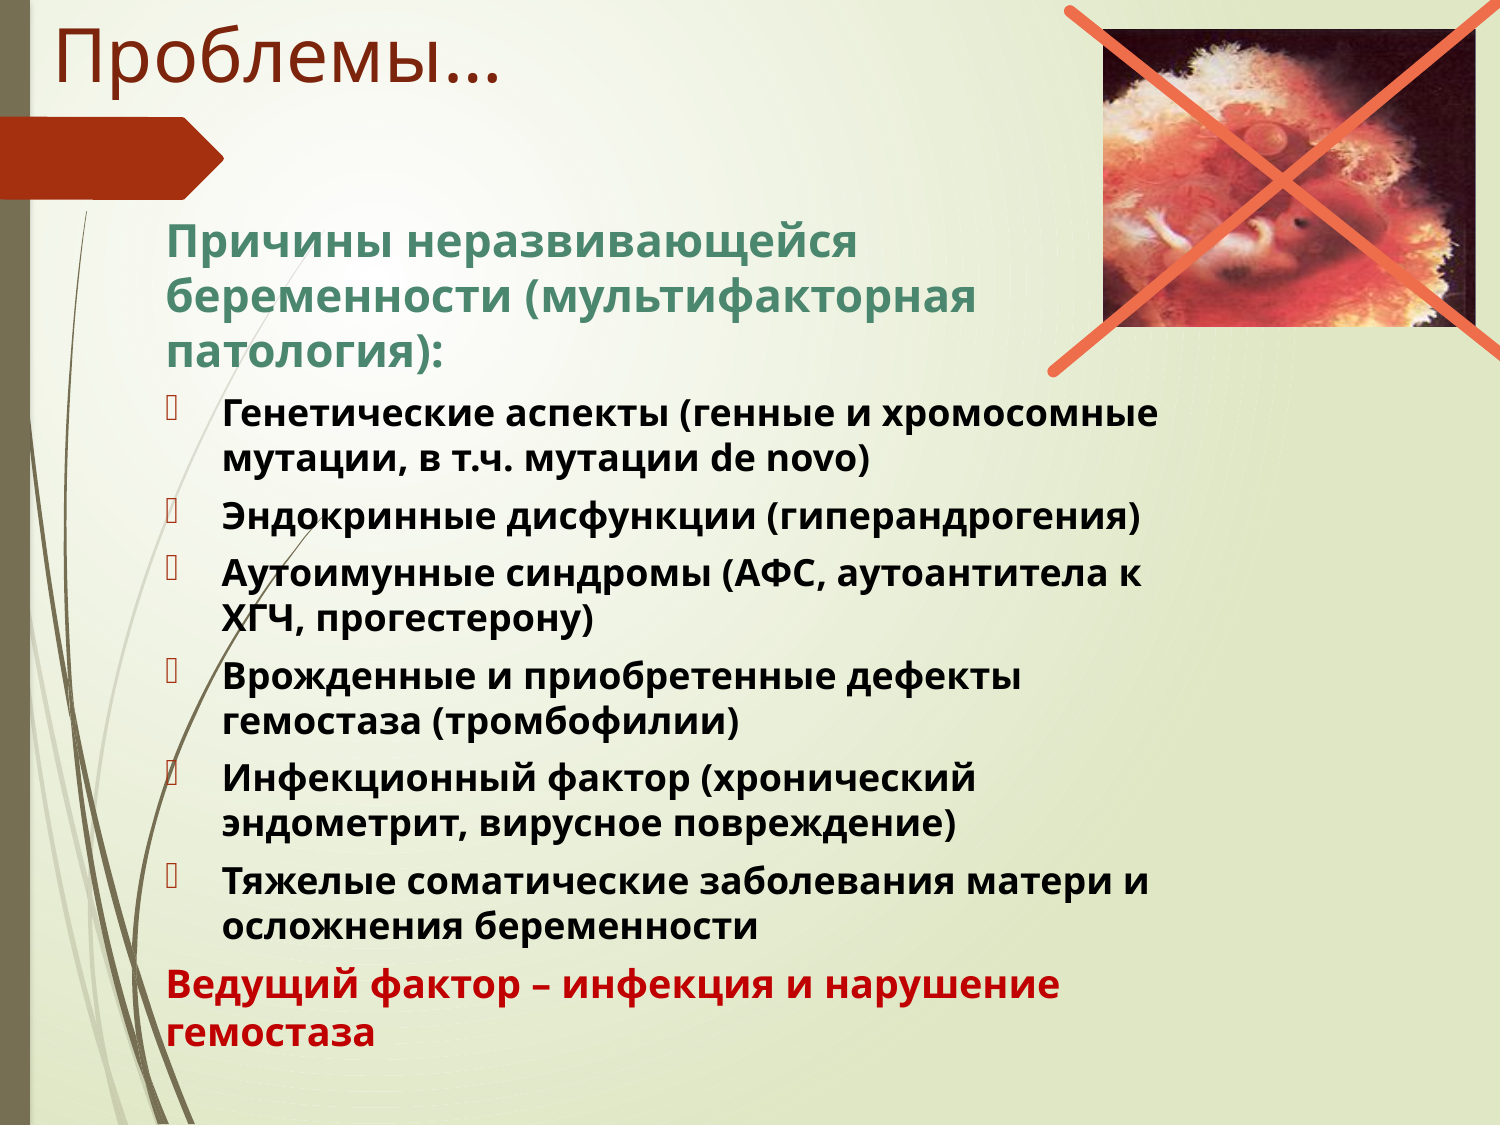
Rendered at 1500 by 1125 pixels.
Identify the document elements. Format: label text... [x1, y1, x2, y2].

list Причины неразвивающейся беременности (мультифакторная патология): Генетические аспекты (генные и хромосомные мутации, в т.ч. мутации de novo) Эндокринные дисфункции (гиперандрогения) Аутоимунные синдромы (АФС, аутоантитела к ХГЧ, прогестерону) Врожденные и приобретенные дефекты гемостаза (тромбофилии) Инфекционный фактор (хронический эндометрит, вирусное повреждение) Тяжелые соматические заболевания матери и осложнения беременности Ведущий фактор – инфекция и нарушение гемостаза [150, 204, 1232, 1101]
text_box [1053, 0, 1500, 372]
title Проблемы… [37, 0, 1053, 92]
